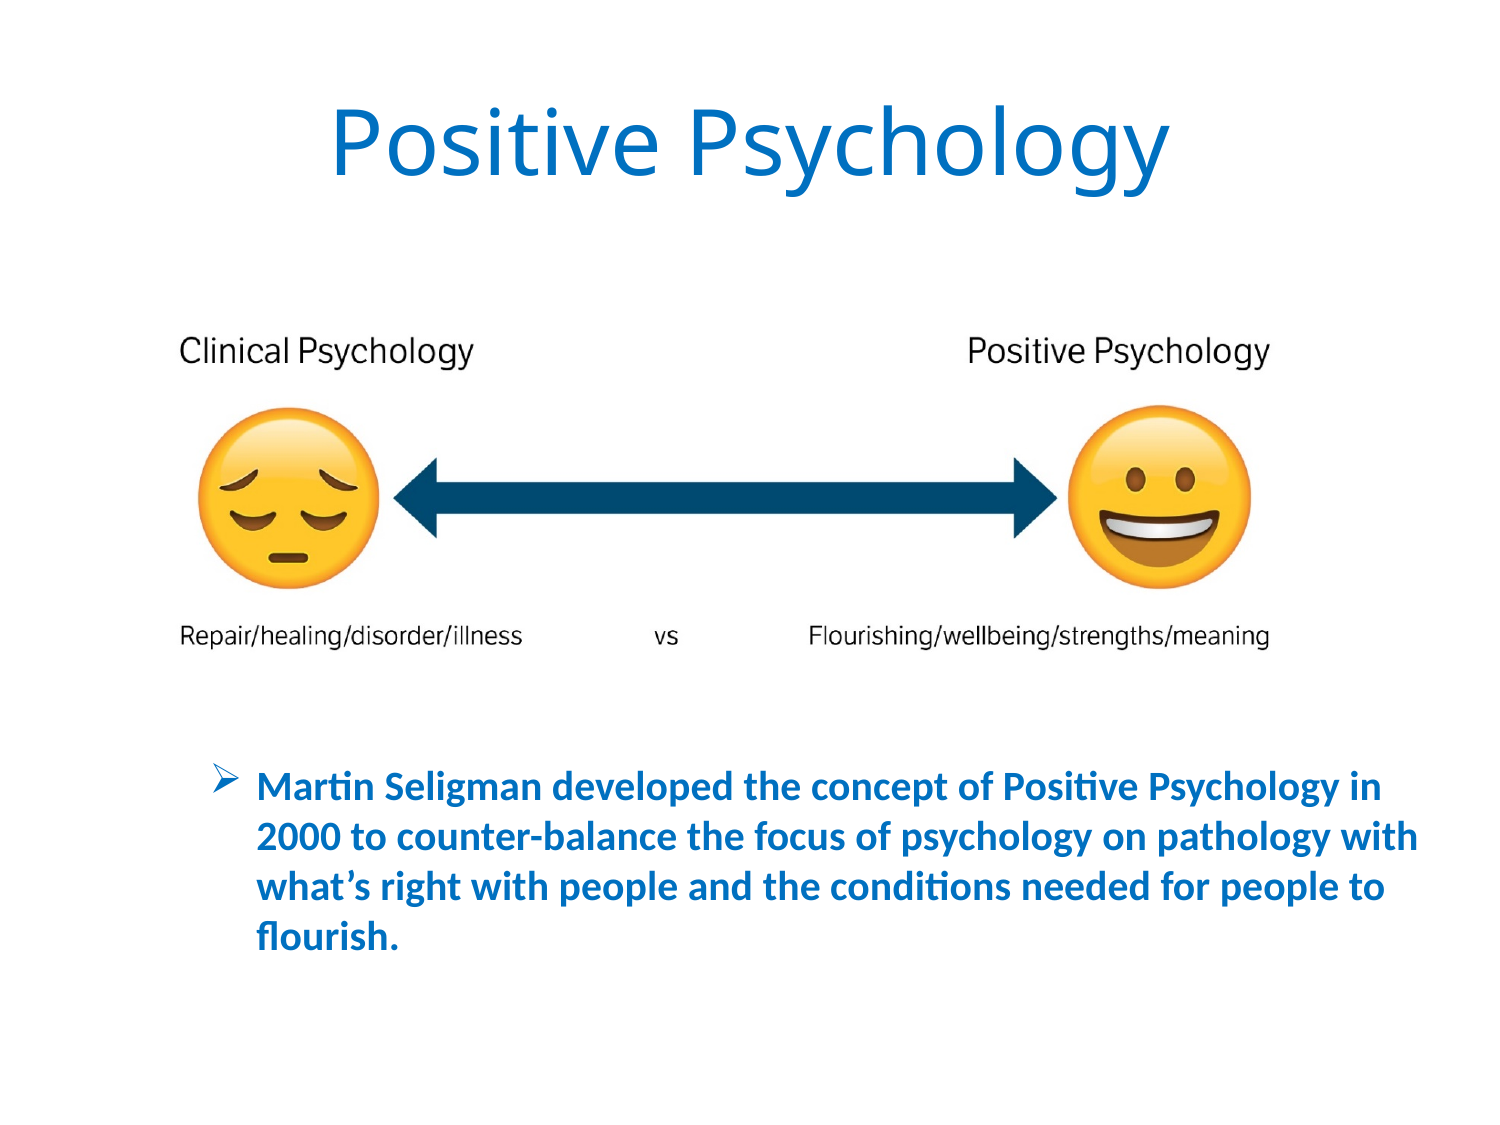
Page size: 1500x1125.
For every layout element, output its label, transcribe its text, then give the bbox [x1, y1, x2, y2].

title Positive Psychology [75, 45, 1425, 233]
text_box Martin Seligman developed the concept of Positive Psychology in 2000 to counter-balance the focus of psychology on pathology with what’s right with people and the conditions needed for people to flourish. [194, 751, 1447, 1125]
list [159, 290, 1288, 694]
